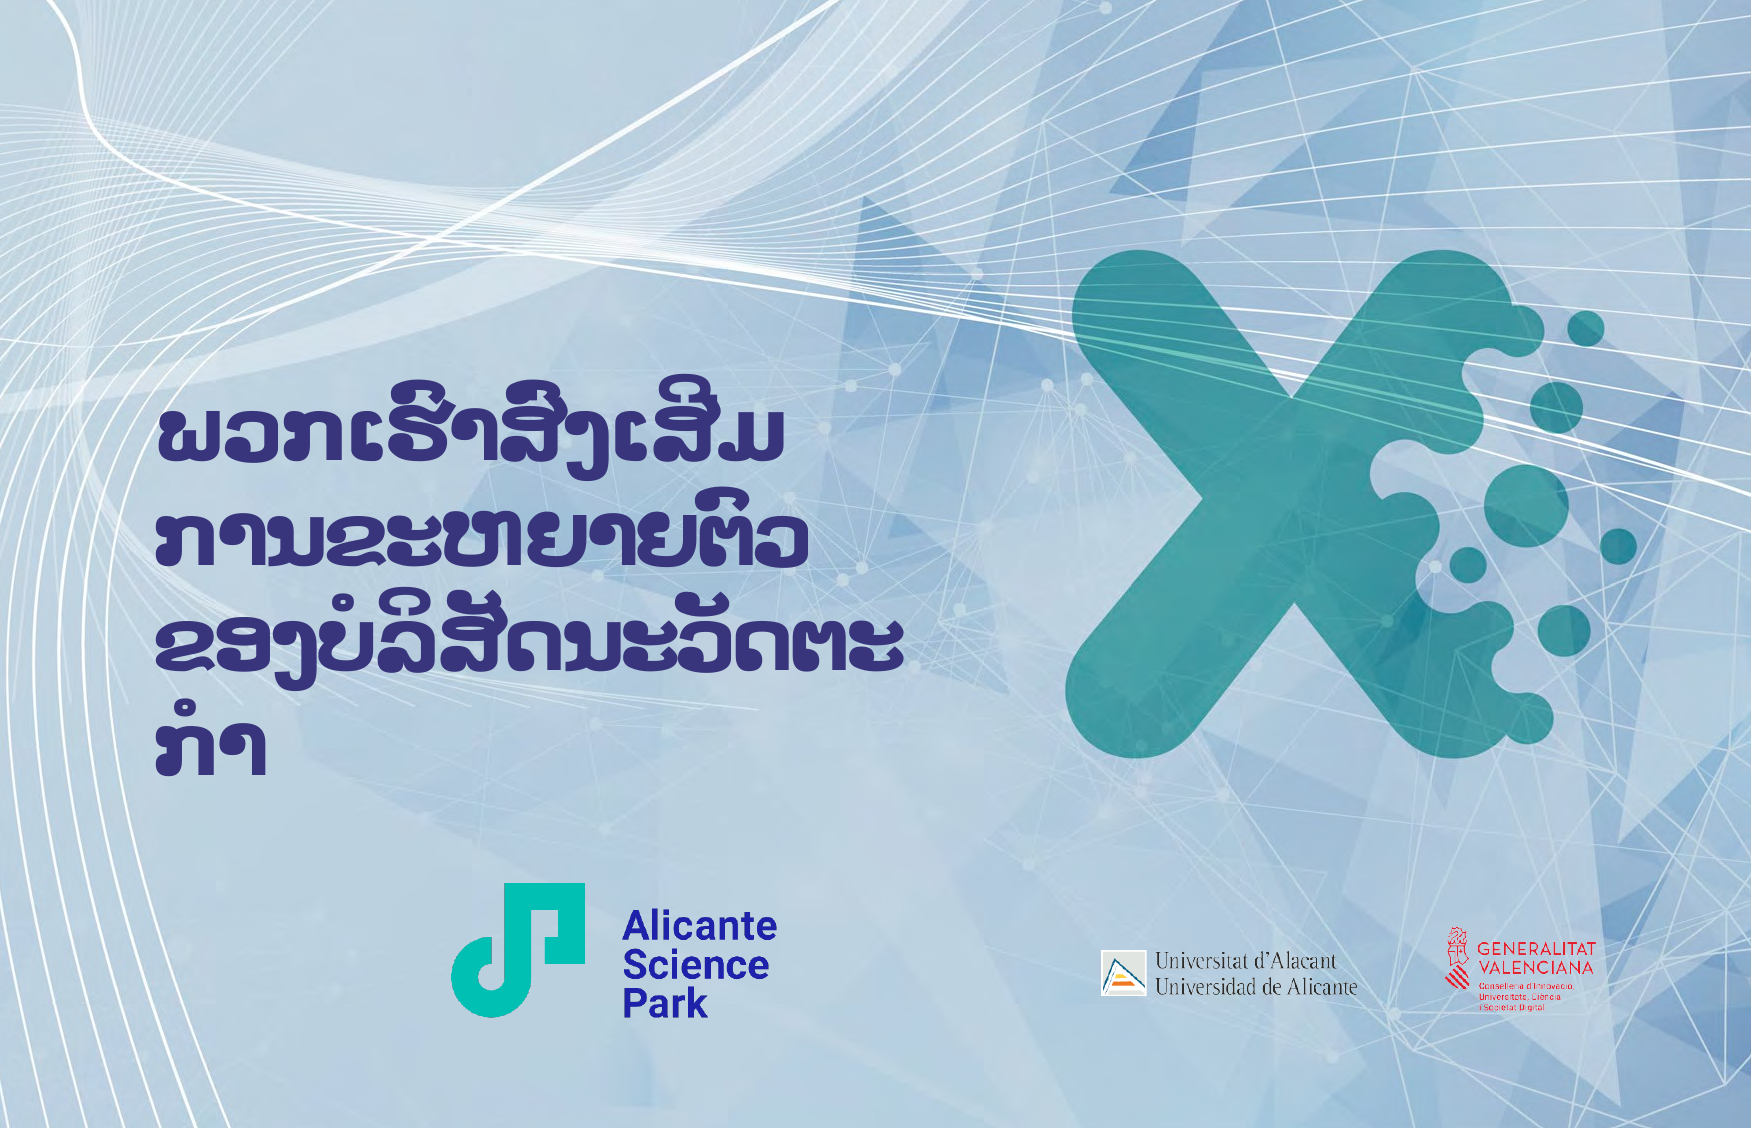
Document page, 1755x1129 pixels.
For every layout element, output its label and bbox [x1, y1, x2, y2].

text_box [1100, 926, 1596, 1013]
picture [0, 0, 1752, 1128]
